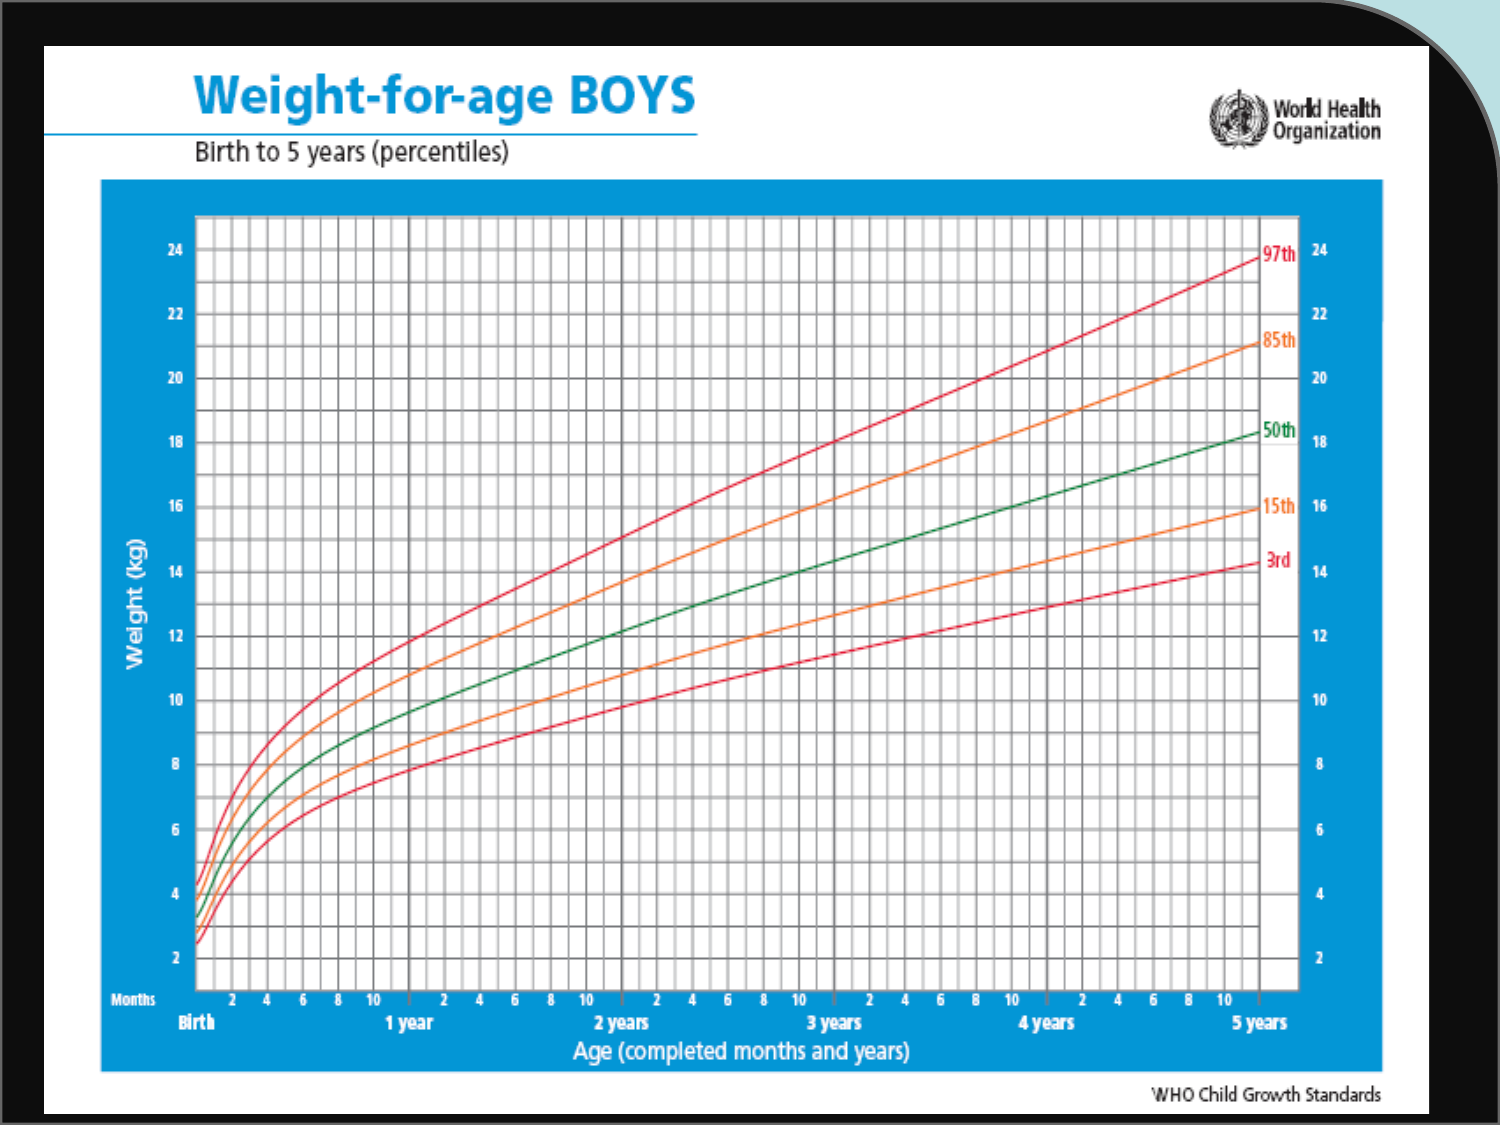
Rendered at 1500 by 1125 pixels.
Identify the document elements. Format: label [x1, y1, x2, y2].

text_box [1347, 0, 1500, 154]
picture [42, 43, 1430, 1114]
text_box [0, 0, 1500, 1125]
